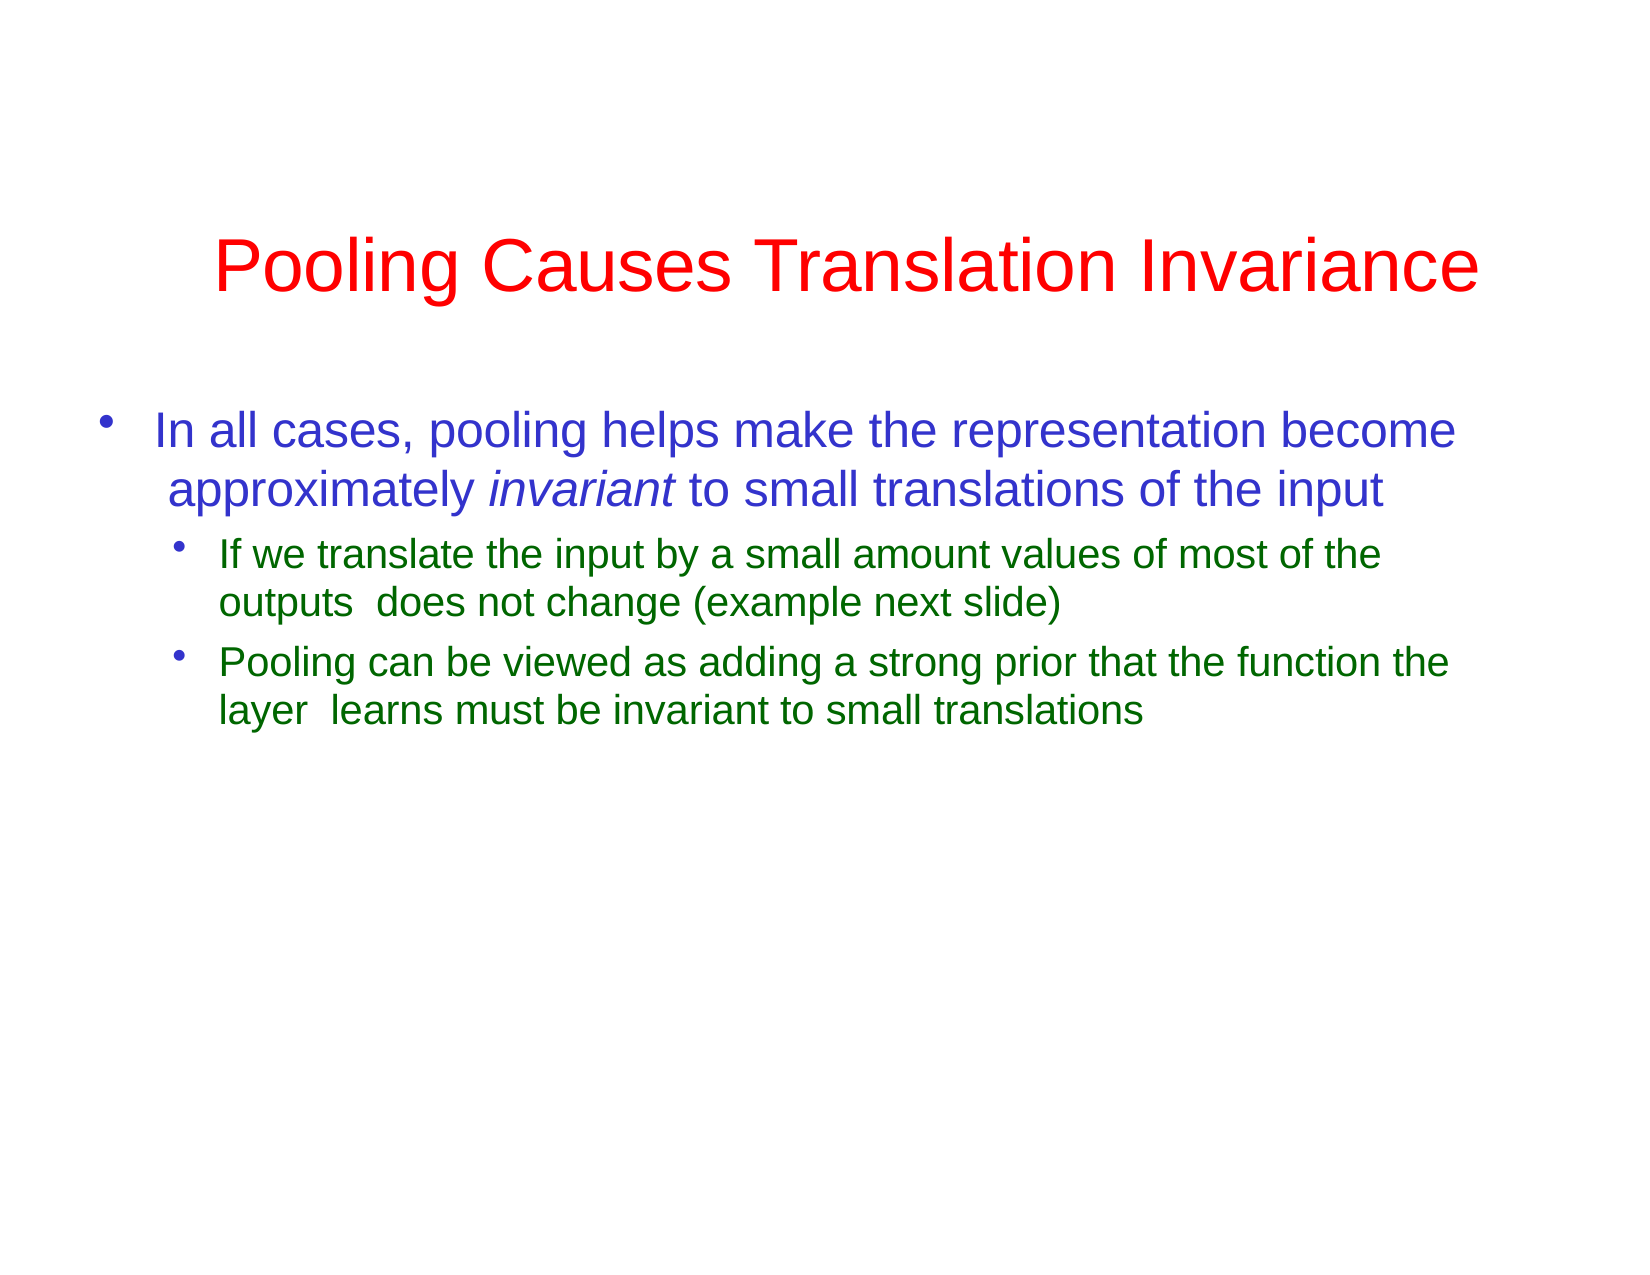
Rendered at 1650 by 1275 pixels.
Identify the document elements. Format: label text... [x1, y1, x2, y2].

title Pooling Causes Translation Invariance [211, 214, 1551, 394]
text_box In all cases, pooling helps make the representation become approximately invariant to small translations of the input If we translate the input by a small amount values of most of the outputs does not change (example next slide) Pooling can be viewed as adding a strong prior that the function the layer learns must be invariant to small translations [96, 394, 1551, 734]
